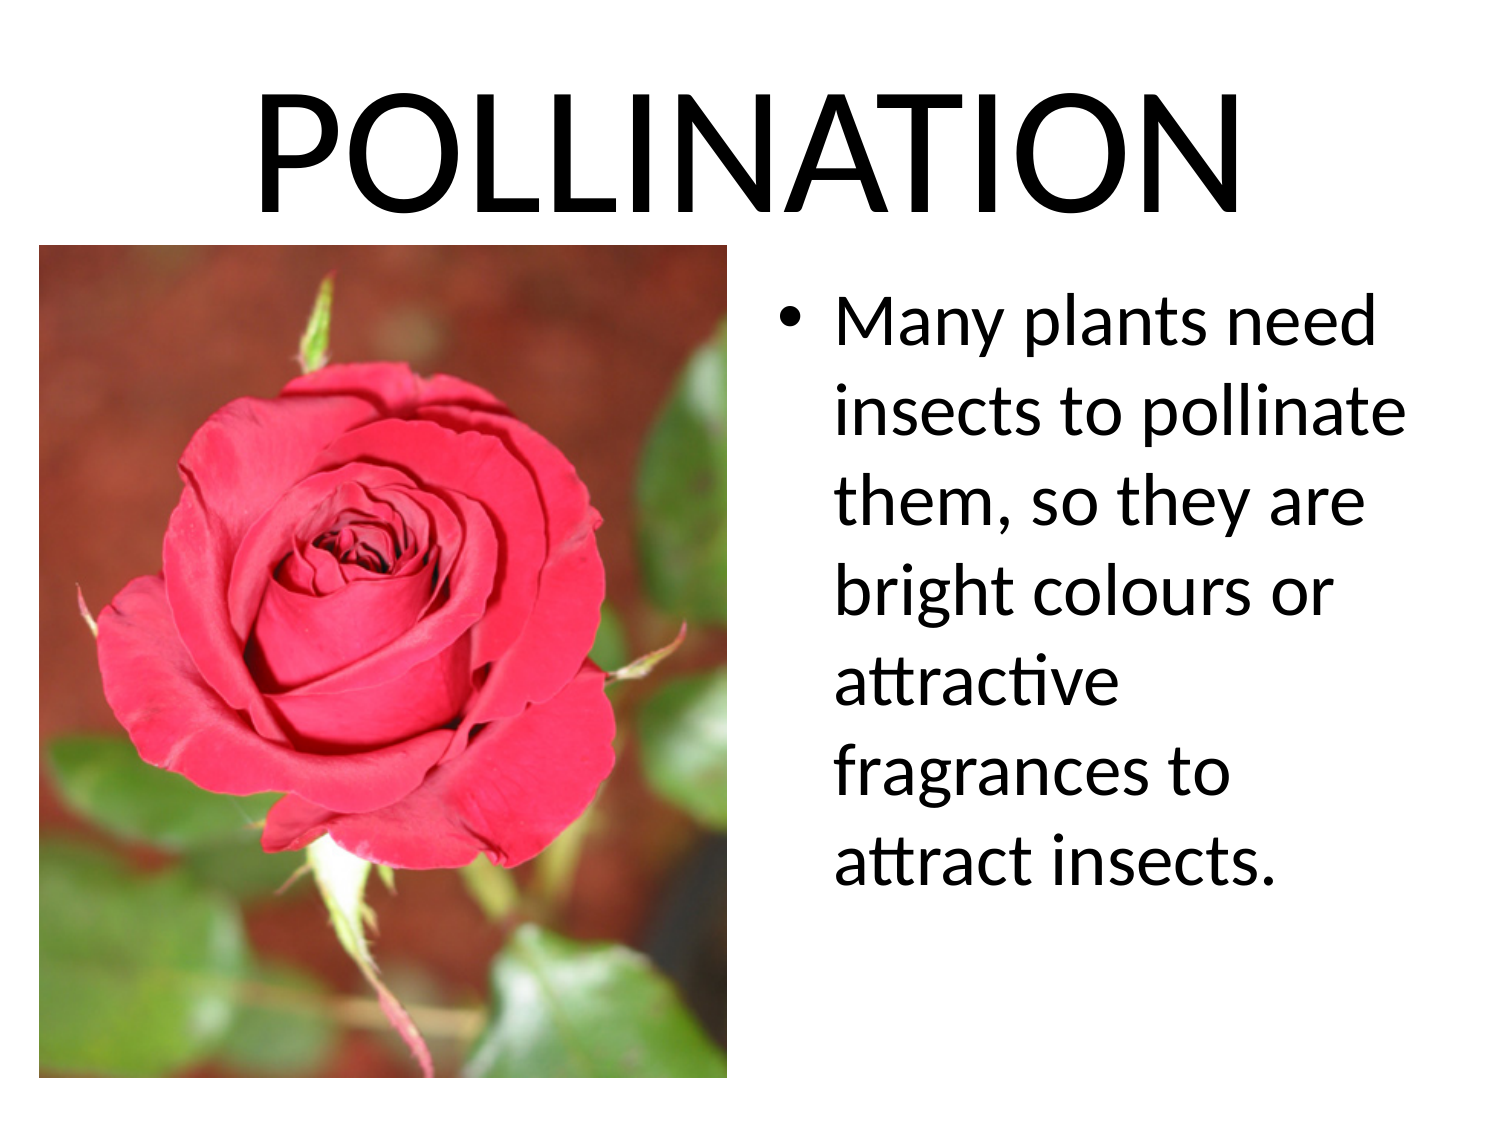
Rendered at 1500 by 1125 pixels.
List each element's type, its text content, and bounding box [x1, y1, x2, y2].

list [39, 245, 727, 1079]
title POLLINATION [75, 45, 1425, 233]
list Many plants need insects to pollinate them, so they are bright colours or attractive fragrances to attract insects. [762, 262, 1425, 1005]
